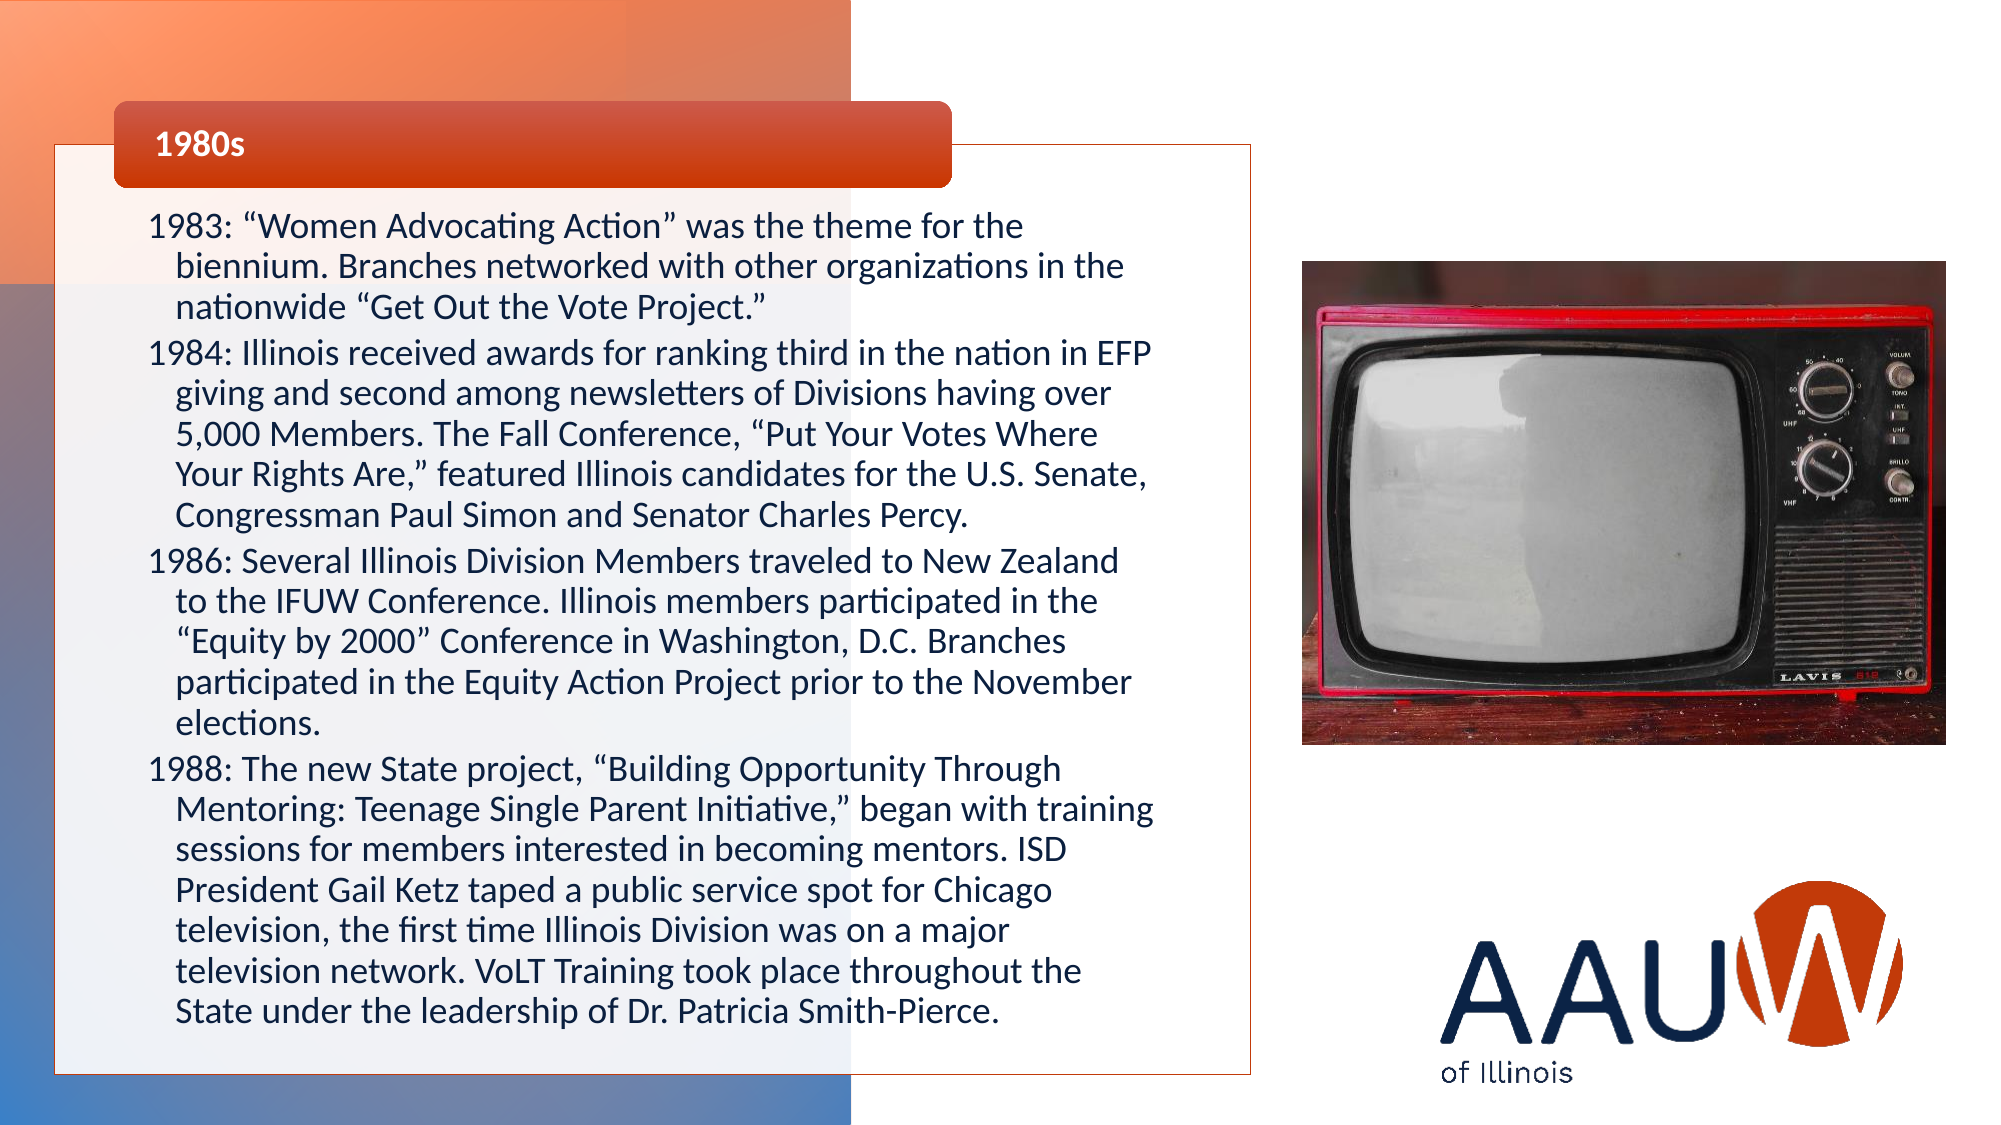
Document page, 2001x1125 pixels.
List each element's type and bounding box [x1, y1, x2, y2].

text_box [0, 0, 853, 1125]
picture [1302, 261, 1946, 745]
list [1435, 872, 1912, 1099]
text_box [54, 66, 1251, 1110]
